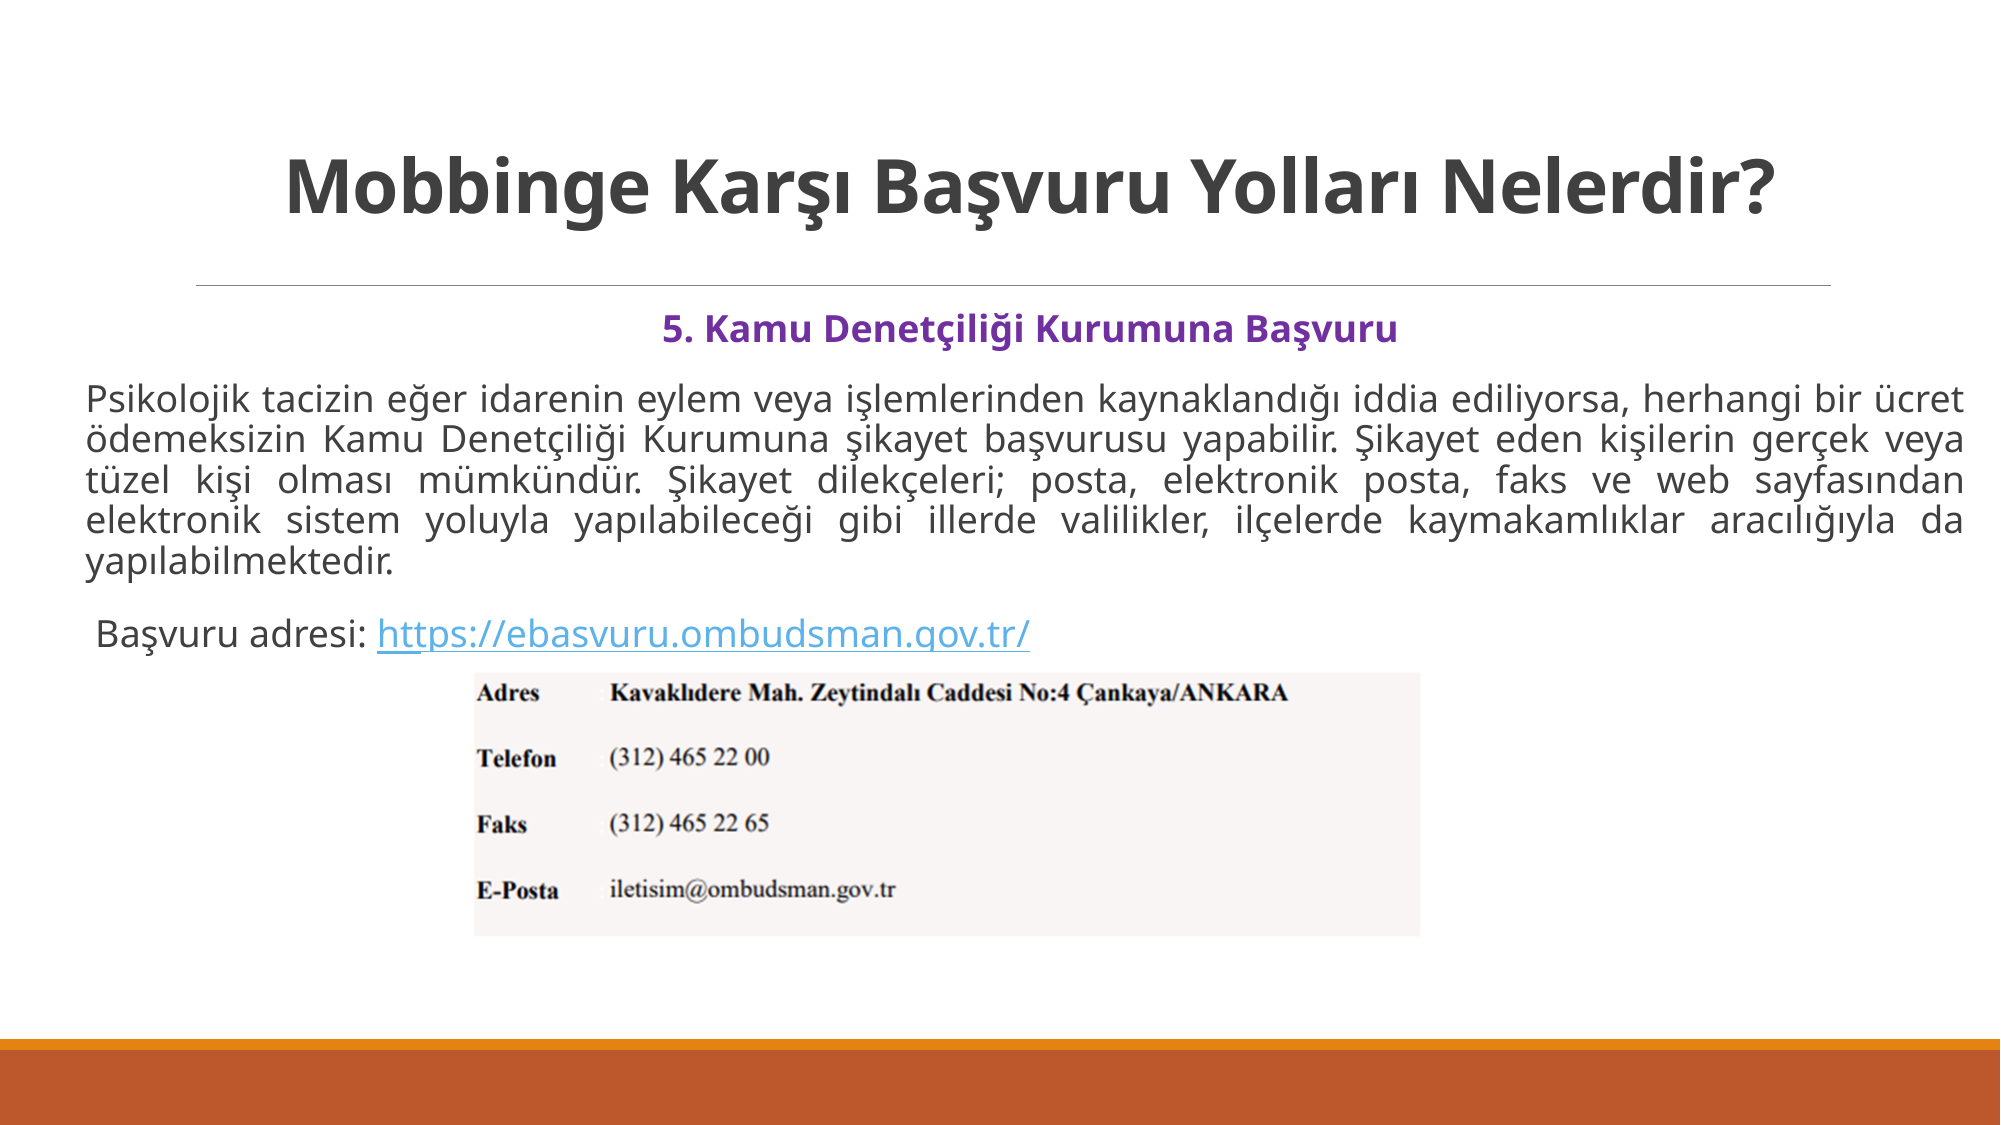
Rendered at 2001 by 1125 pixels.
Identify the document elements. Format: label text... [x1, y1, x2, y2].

text_box Mobbinge Karşı Başvuru Yolları Nelerdir? [204, 71, 1855, 310]
list 5. Kamu Denetçiliği Kurumuna Başvuru Psikolojik tacizin eğer idarenin eylem veya işlemlerinden kaynaklandığı iddia ediliyorsa, herhangi bir ücret ödemeksizin Kamu Denetçiliği Kurumuna şikayet başvurusu yapabilir. Şikayet eden kişilerin gerçek veya tüzel kişi olması mümkündür. Şikayet dilekçeleri; posta, elektronik posta, faks ve web sayfasından elektronik sistem yoluyla yapılabileceği gibi illerde valilikler, ilçelerde kaymakamlıklar aracılığıyla da yapılabilmektedir. Başvuru adresi: https://ebasvuru.ombudsman.gov.tr/ [70, 302, 1967, 1012]
picture [421, 652, 1454, 964]
title [180, 47, 1830, 285]
